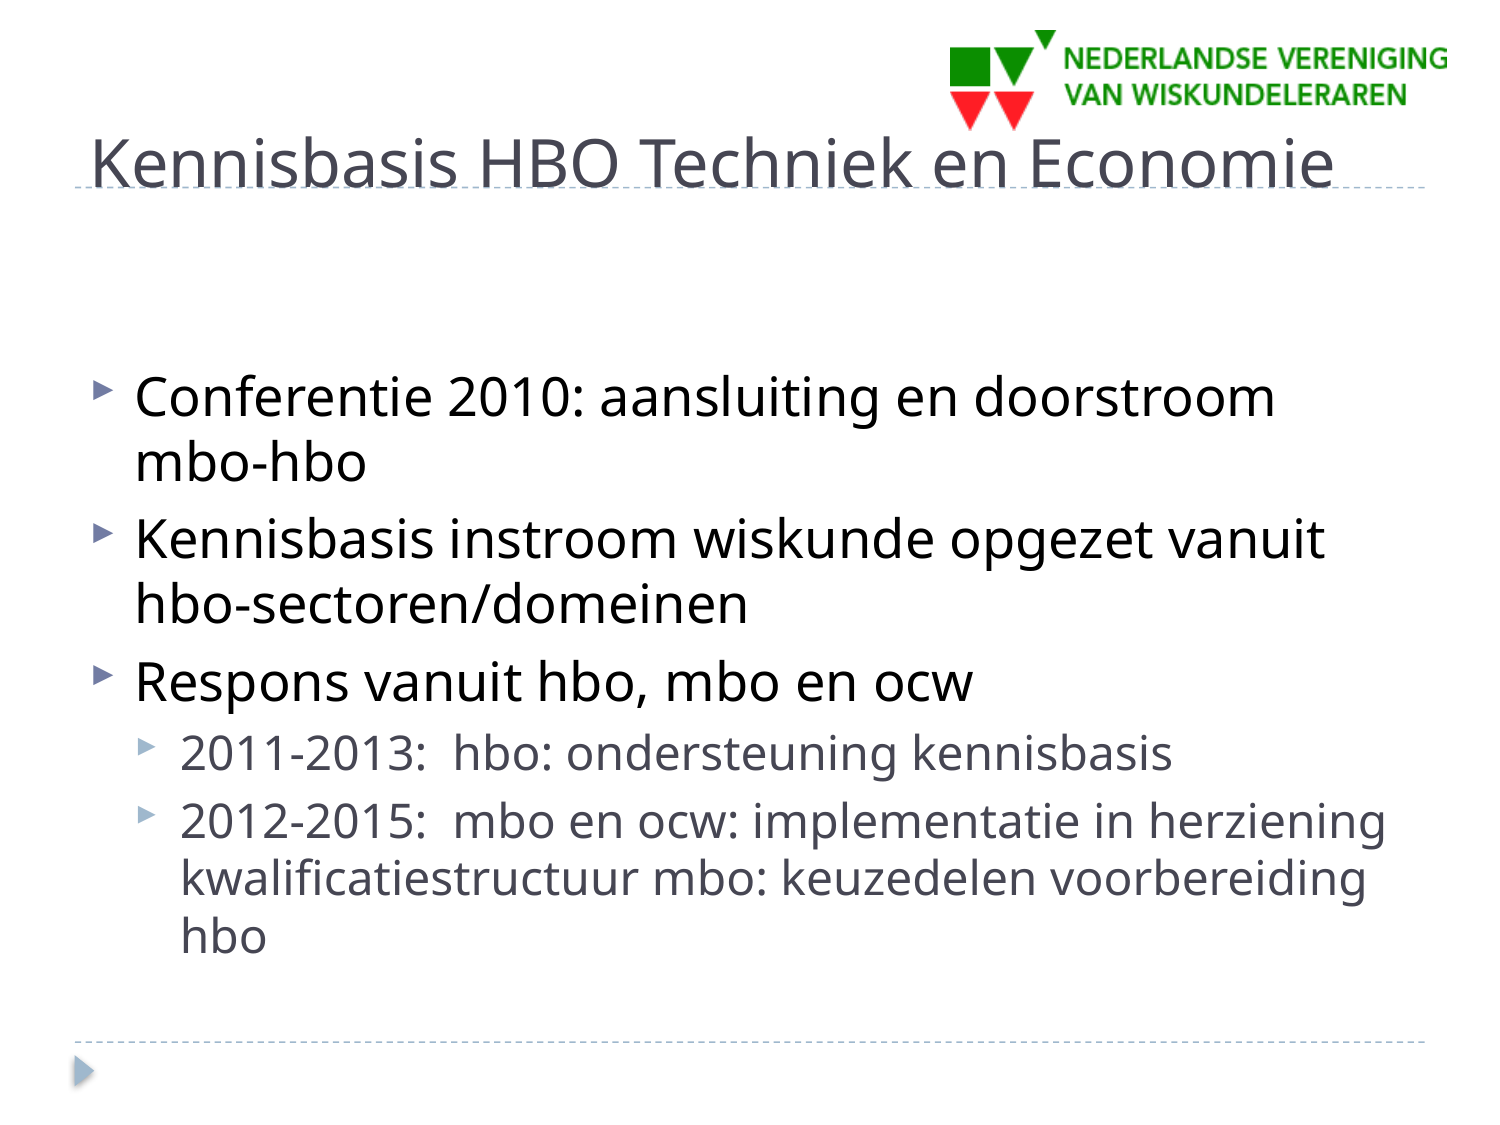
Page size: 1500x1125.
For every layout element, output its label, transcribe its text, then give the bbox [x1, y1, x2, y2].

picture [950, 30, 1447, 132]
title Kennisbasis HBO Techniek en Economie [75, 45, 1425, 200]
list Conferentie 2010: aansluiting en doorstroom mbo-hbo Kennisbasis instroom wiskunde opgezet vanuit hbo-sectoren/domeinen Respons vanuit hbo, mbo en ocw 2011-2013: hbo: ondersteuning kennisbasis 2012-2015: mbo en ocw: implementatie in herziening kwalificatiestructuur mbo: keuzedelen voorbereiding hbo [75, 200, 1425, 1010]
